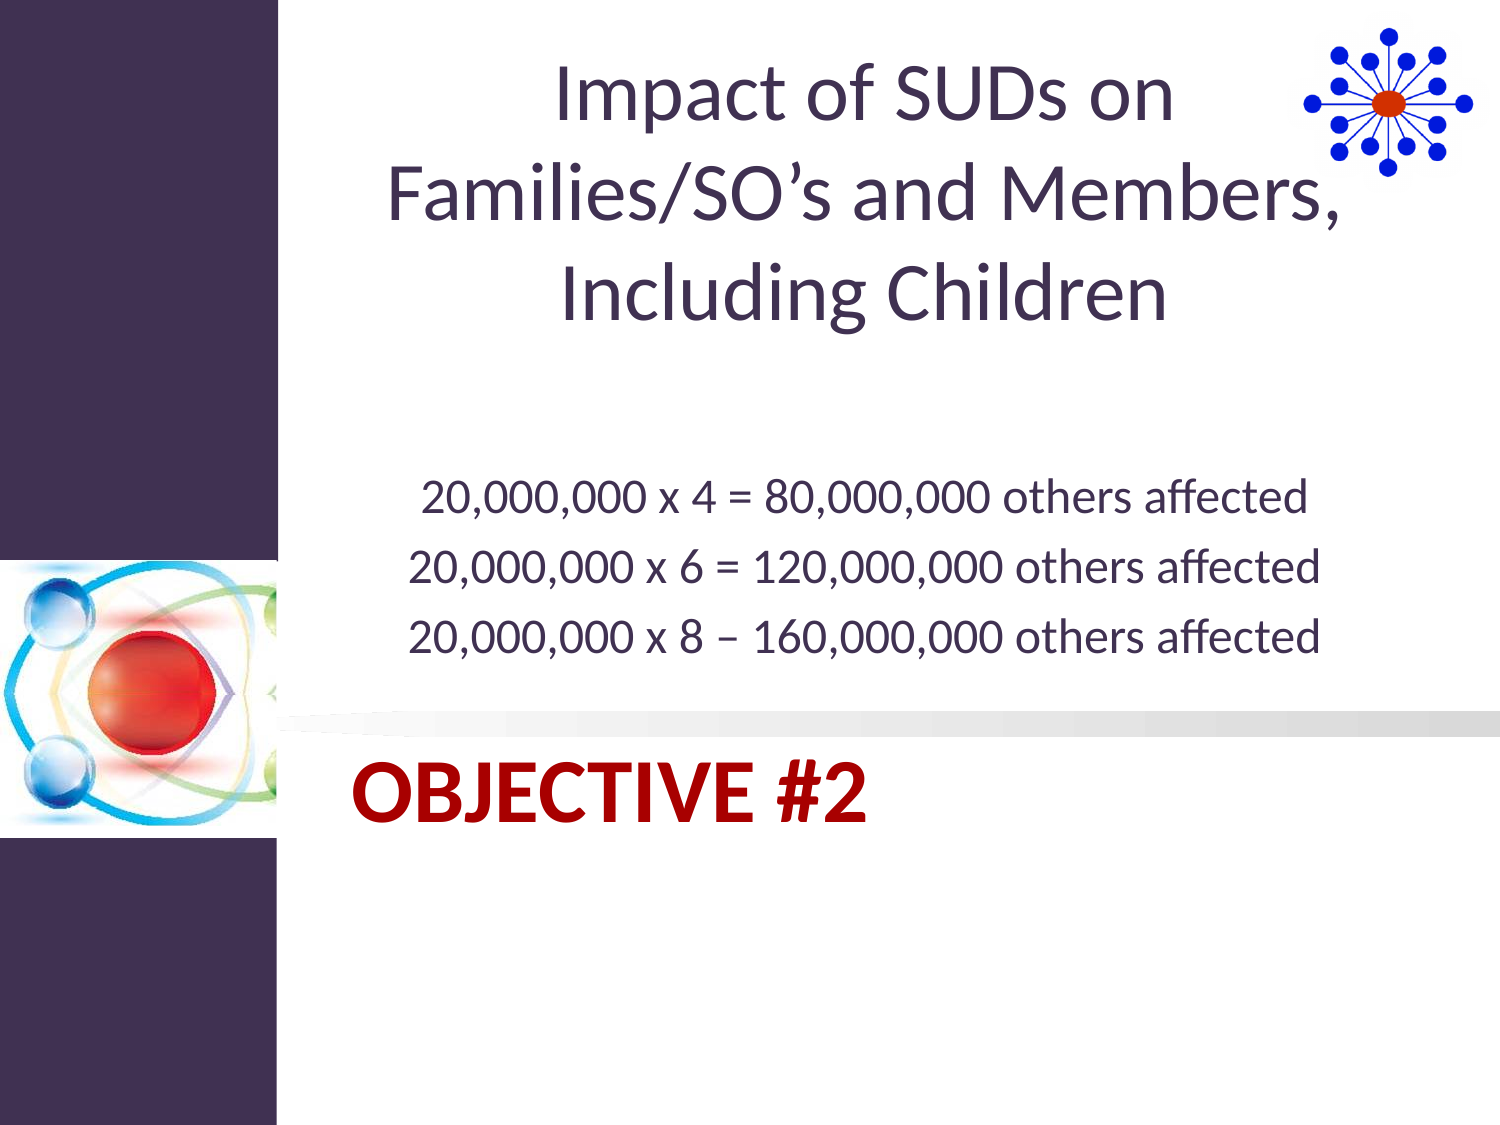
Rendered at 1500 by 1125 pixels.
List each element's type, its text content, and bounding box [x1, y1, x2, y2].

picture [0, 560, 277, 826]
list Impact of SUDs on Families/SO’s and Members, Including Children 20,000,000 x 4 = 80,000,000 others affected 20,000,000 x 6 = 120,000,000 others affected 20,000,000 x 8 – 160,000,000 others affected [336, 281, 1394, 672]
picture [1298, 23, 1477, 184]
title Objective #2 [336, 722, 1394, 947]
